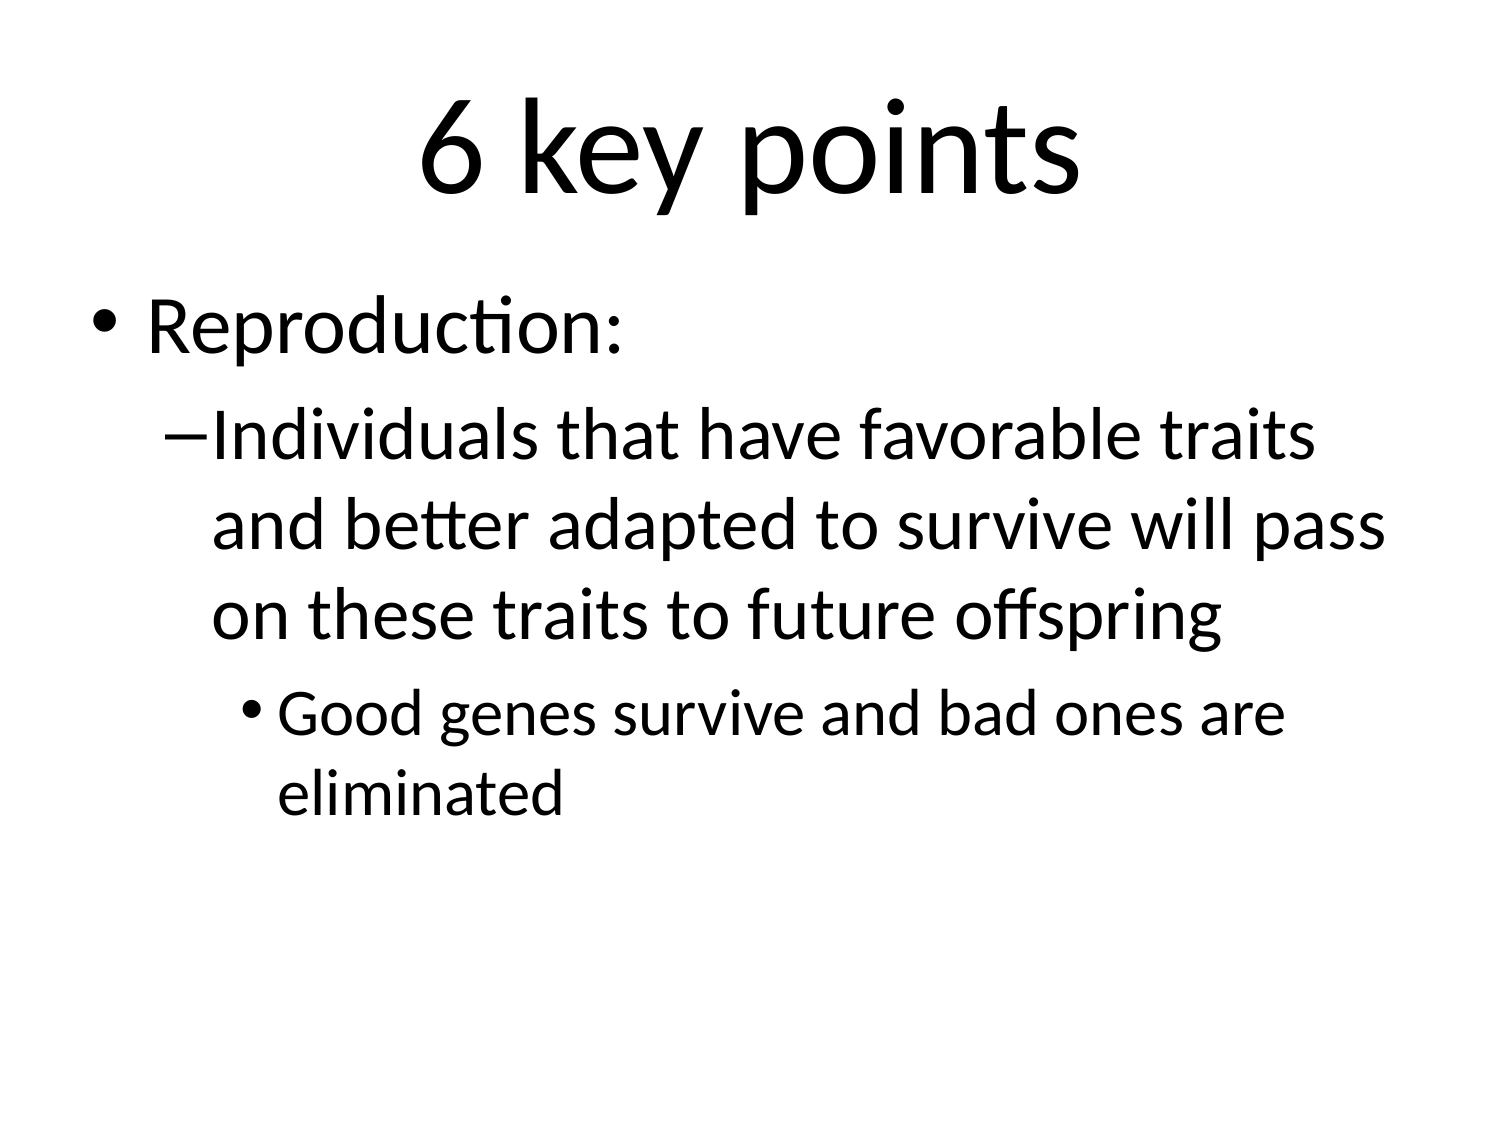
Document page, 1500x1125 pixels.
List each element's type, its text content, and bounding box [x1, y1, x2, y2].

list Reproduction: Individuals that have favorable traits and better adapted to survive will pass on these traits to future offspring Good genes survive and bad ones are eliminated [75, 262, 1425, 1005]
title 6 key points [75, 45, 1425, 233]
